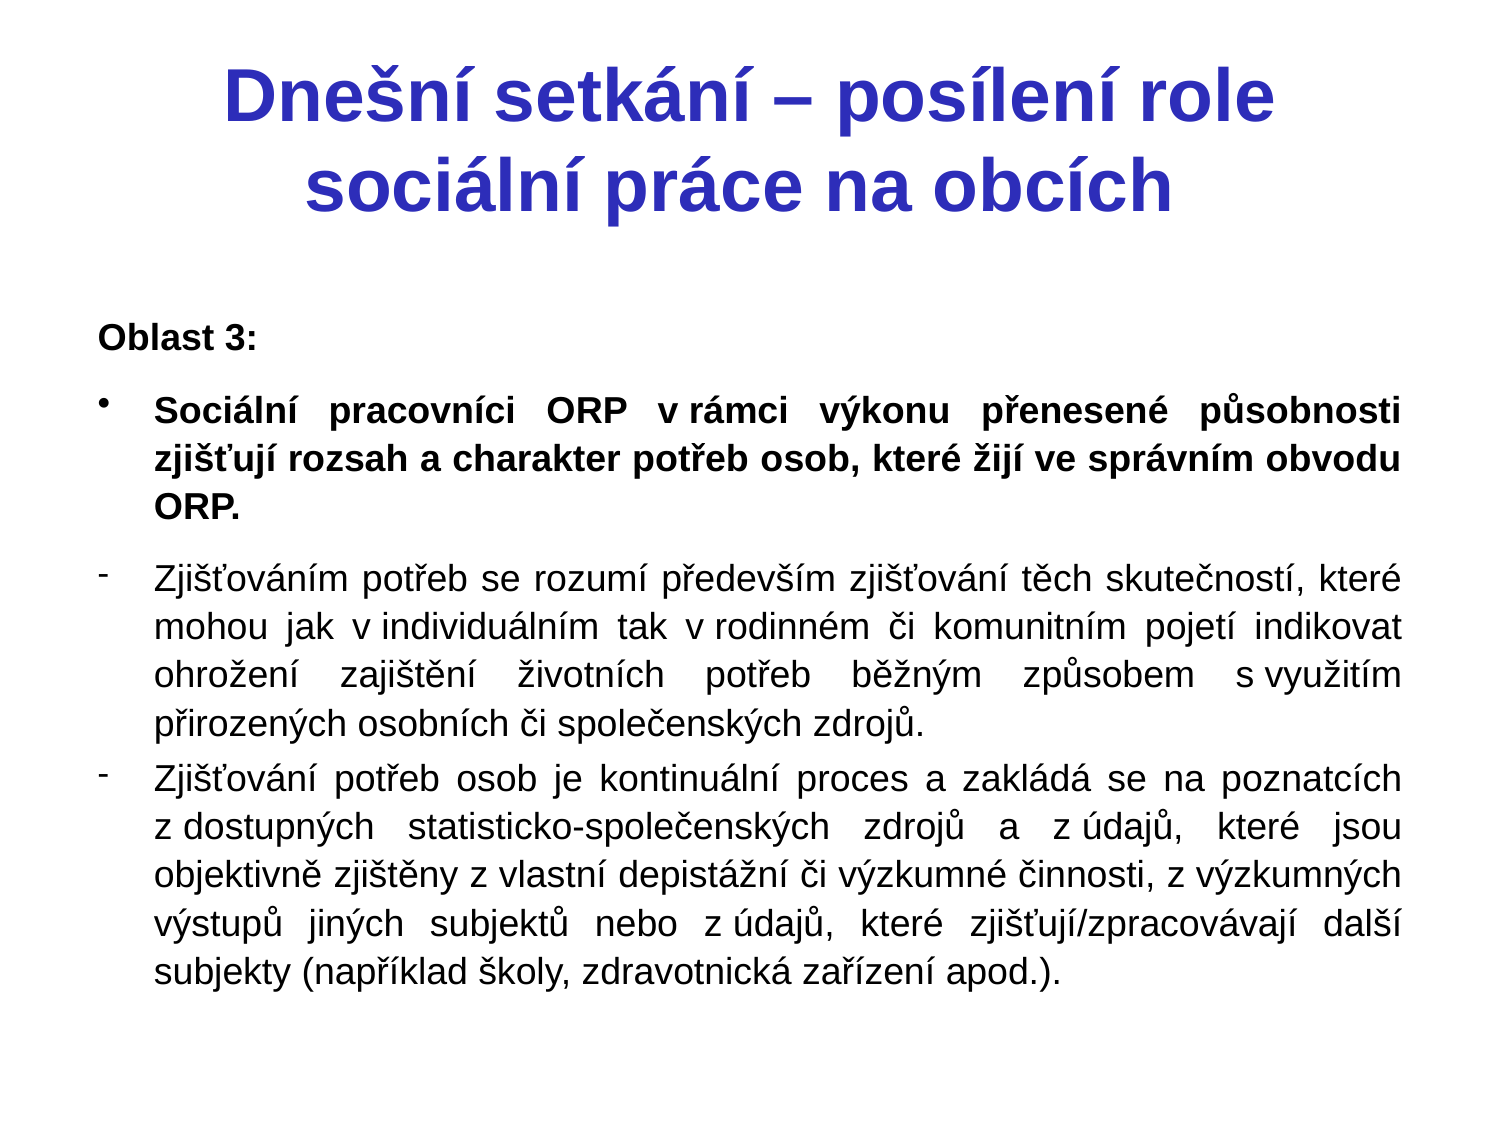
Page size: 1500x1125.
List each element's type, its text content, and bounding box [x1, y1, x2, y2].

list Oblast 3: Sociální pracovníci ORP v rámci výkonu přenesené působnosti zjišťují rozsah a charakter potřeb osob, které žijí ve správním obvodu ORP. Zjišťováním potřeb se rozumí především zjišťování těch skutečností, které mohou jak v individuálním tak v rodinném či komunitním pojetí indikovat ohrožení zajištění životních potřeb běžným způsobem s využitím přirozených osobních či společenských zdrojů. Zjišťování potřeb osob je kontinuální proces a zakládá se na poznatcích z dostupných statisticko-společenských zdrojů a z údajů, které jsou objektivně zjištěny z vlastní depistážní či výzkumné činnosti, z výzkumných výstupů jiných subjektů nebo z údajů, které zjišťují/zpracovávají další subjekty (například školy, zdravotnická zařízení apod.). [82, 302, 1418, 1012]
title Dnešní setkání – posílení role sociální práce na obcích [112, 42, 1388, 231]
